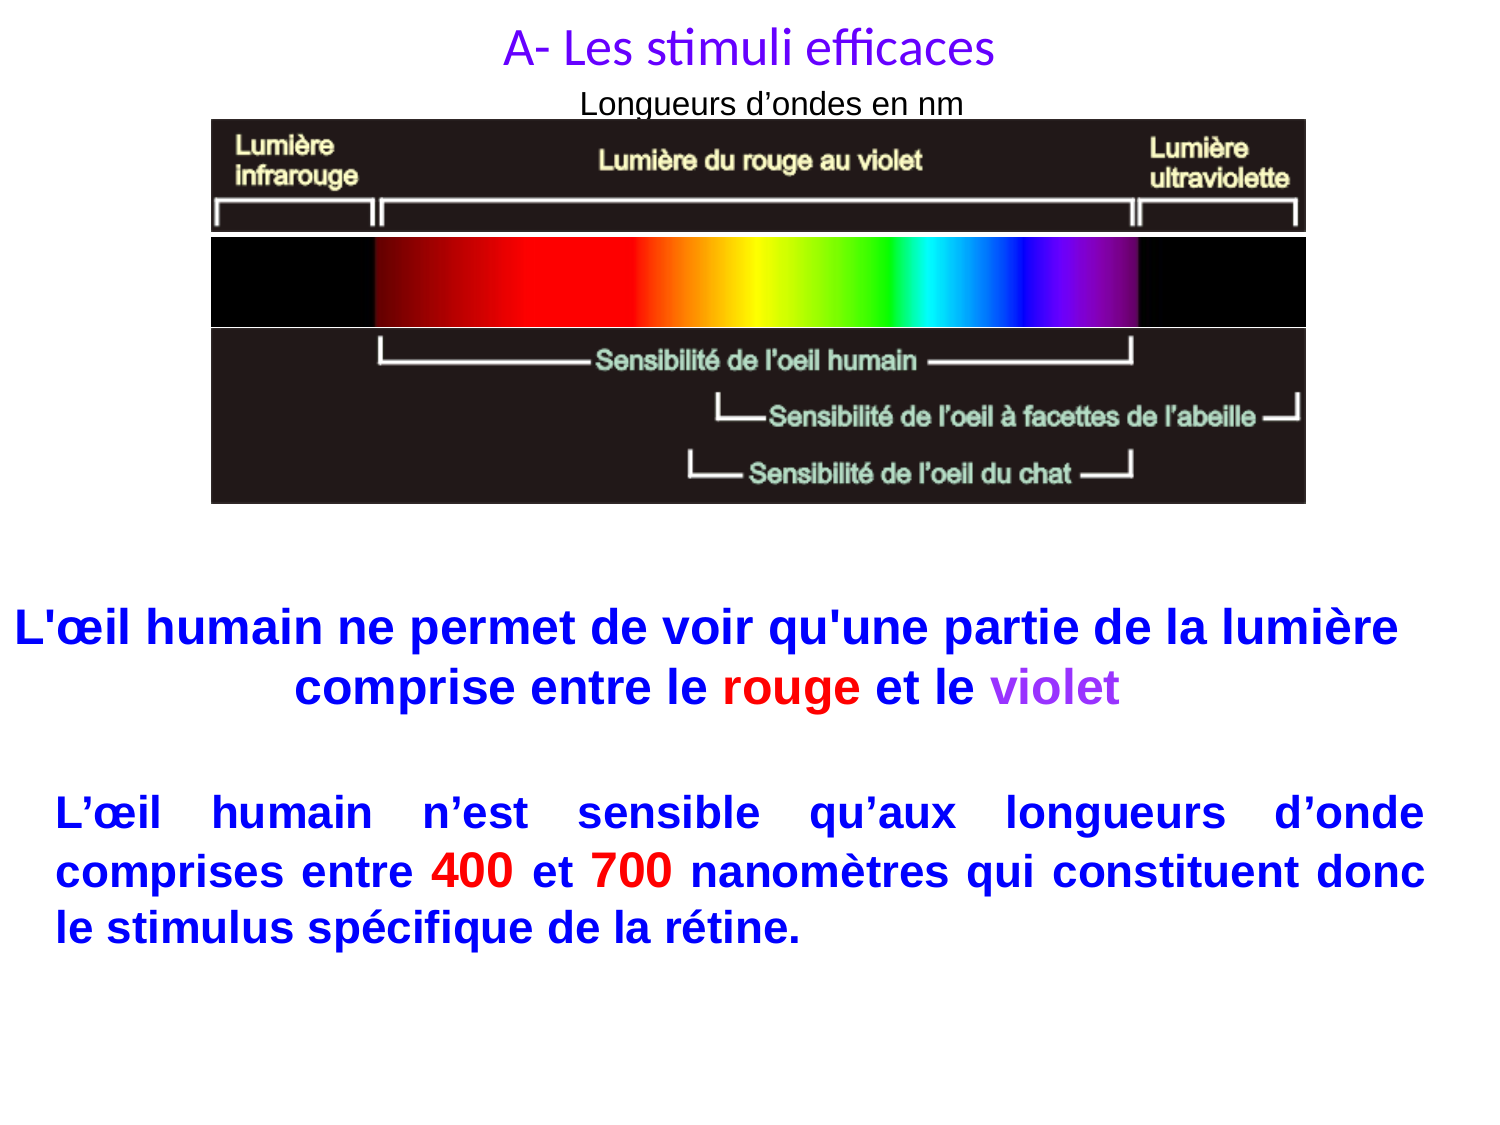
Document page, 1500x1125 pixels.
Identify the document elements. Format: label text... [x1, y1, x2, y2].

title A- Les stimuli efficaces [112, 0, 1388, 138]
picture [210, 236, 1306, 504]
text_box L'œil humain ne permet de voir qu'une partie de la lumière comprise entre le rouge et le violet [0, 586, 1430, 722]
picture [210, 119, 1306, 232]
text_box L’œil humain n’est sensible qu’aux longueurs d’onde comprises entre 400 et 700 nanomètres qui constituent donc le stimulus spécifique de la rétine. [41, 774, 1442, 960]
text_box Longueurs d’ondes en nm [564, 74, 980, 117]
